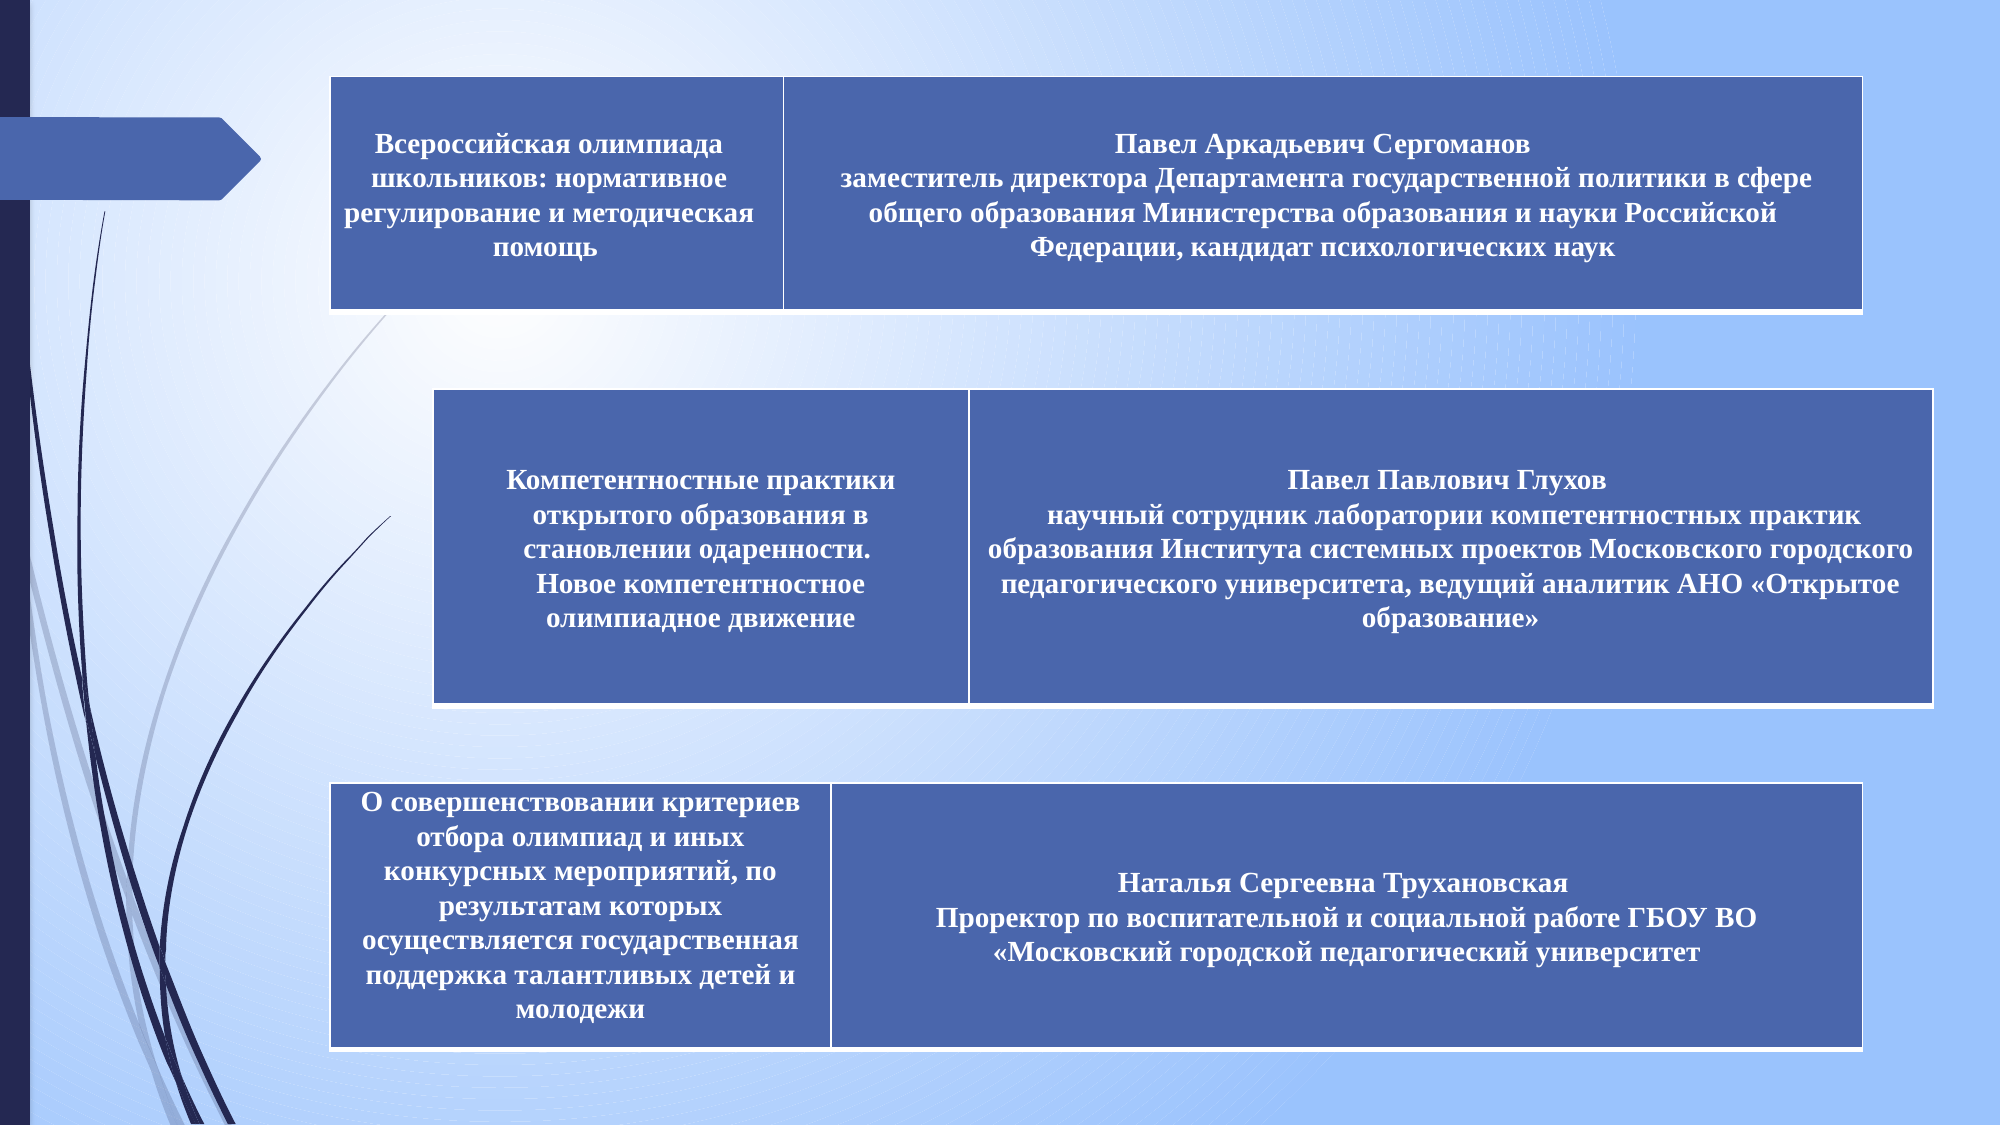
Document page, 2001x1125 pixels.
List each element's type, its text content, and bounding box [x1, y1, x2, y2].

table_header Наталья Сергеевна Трухановская Проректор по воспитательной и социальной работе ГБОУ ВО «Московский городской педагогический университет [832, 784, 1862, 1047]
table_header Компетентностные практики открытого образования в становлении одаренности. Новое компетентностное олимпиадное движение [434, 390, 968, 703]
table_header Павел Аркадьевич Сергоманов заместитель директора Департамента государственной политики в сфере общего образования Министерства образования и науки Российской Федерации, кандидат психологических наук [784, 77, 1862, 309]
table_header Павел Павлович Глухов научный сотрудник лаборатории компетентностных практик образования Института системных проектов Московского городского педагогического университета, ведущий аналитик АНО «Открытое образование» [970, 390, 1932, 703]
table_header Всероссийская олимпиада школьников: нормативное регулирование и методическая помощь [331, 77, 783, 309]
table_header О совершенствовании критериев отбора олимпиад и иных конкурсных мероприятий, по результатам которых осуществляется государственная поддержка талантливых детей и молодежи [331, 784, 830, 1047]
